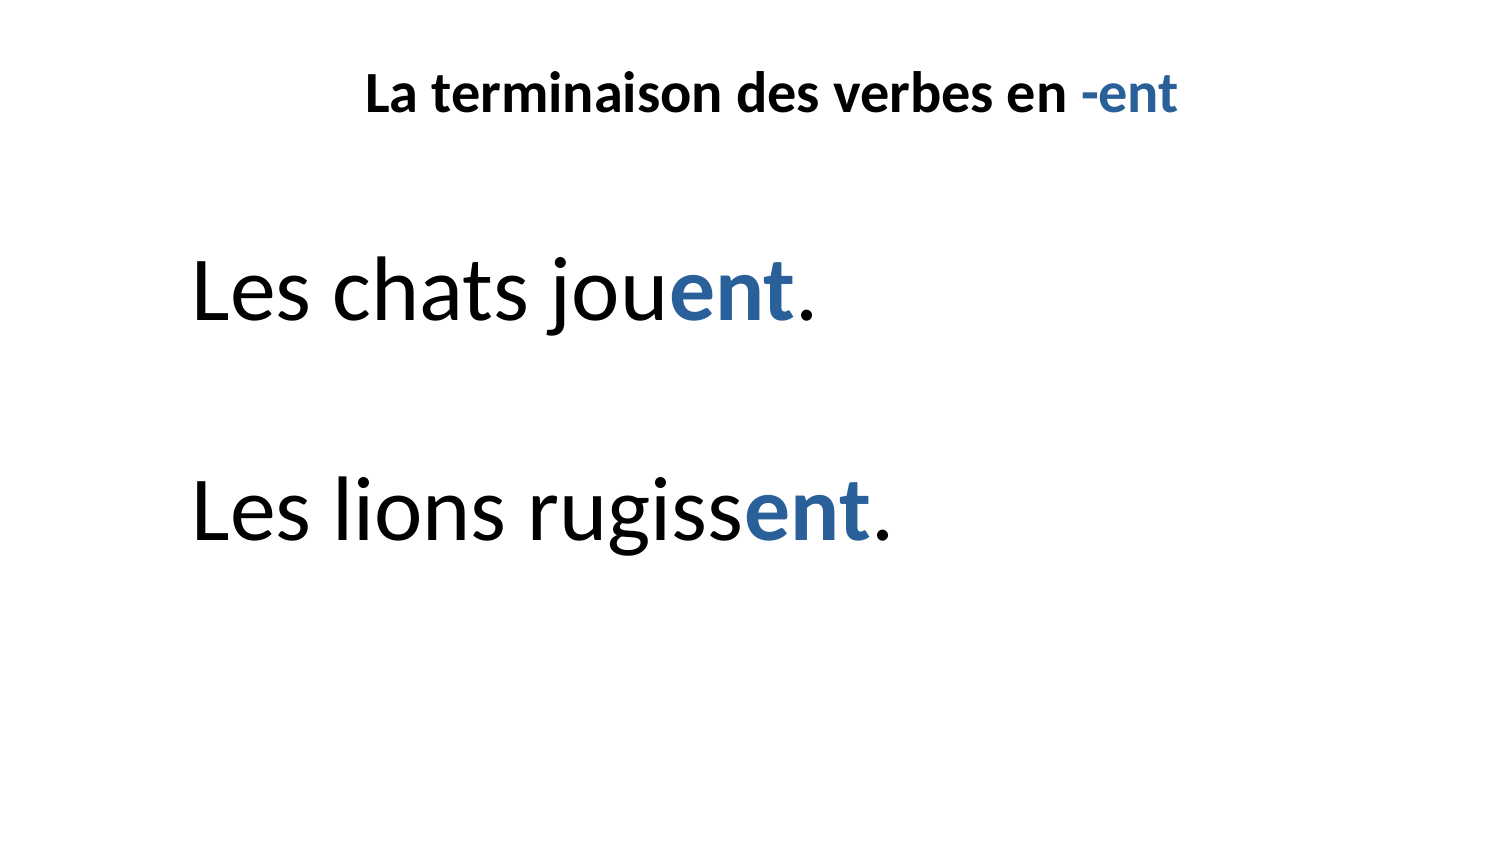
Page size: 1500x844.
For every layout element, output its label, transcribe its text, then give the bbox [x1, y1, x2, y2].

text_box La terminaison des verbes en -ent [82, 2, 1475, 177]
text_box Les chats jouent. Les lions rugissent. [177, 220, 1079, 843]
